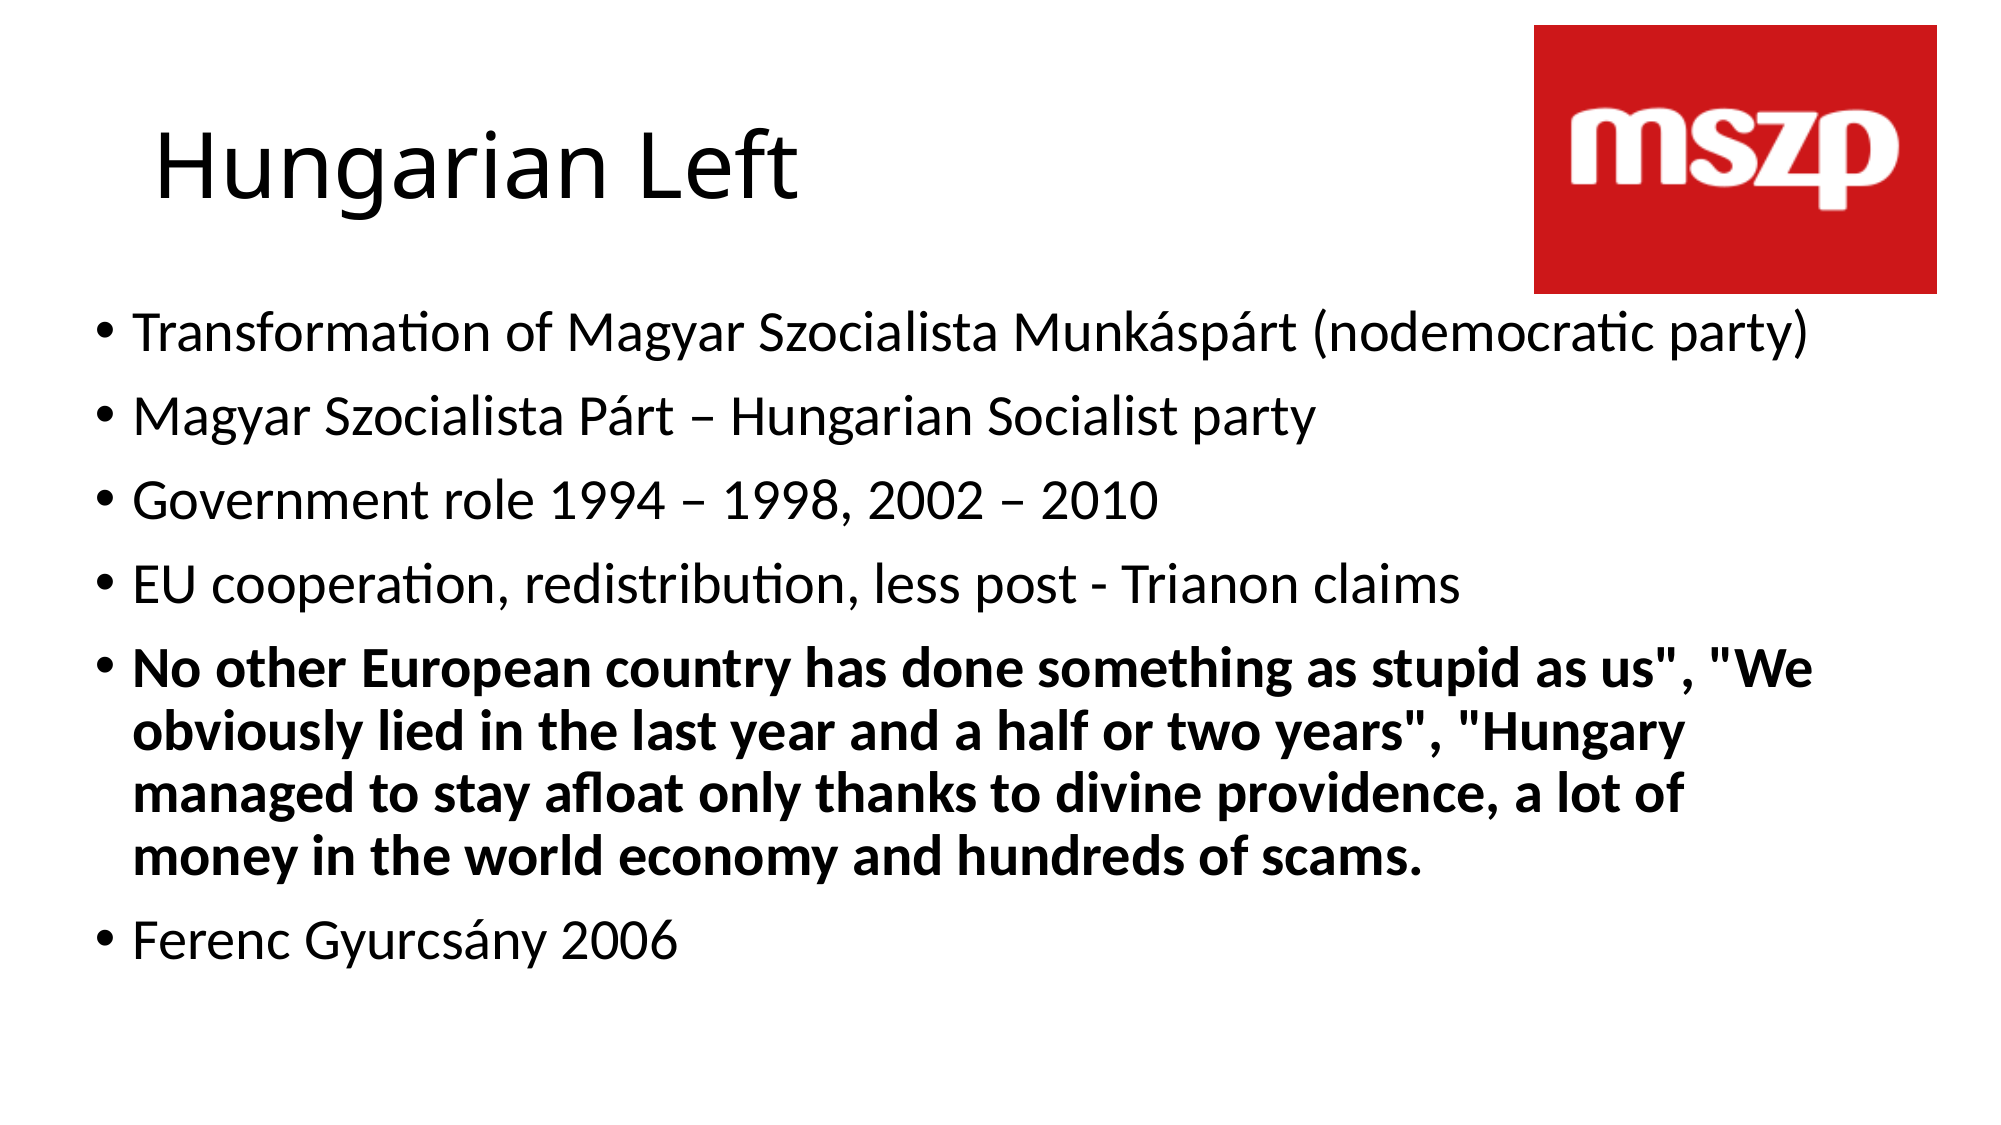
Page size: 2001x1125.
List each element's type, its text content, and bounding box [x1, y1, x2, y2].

list Transformation of Magyar Szocialista Munkáspárt (nodemocratic party) Magyar Szocialista Párt – Hungarian Socialist party Government role 1994 – 1998, 2002 – 2010 EU cooperation, redistribution, less post - Trianon claims No other European country has done something as stupid as us", "We obviously lied in the last year and a half or two years", "Hungary managed to stay afloat only thanks to divine providence, a lot of money in the world economy and hundreds of scams. Ferenc Gyurcsány 2006 [79, 293, 1839, 1008]
title Hungarian Left [137, 59, 1534, 278]
picture [1534, 25, 1937, 294]
